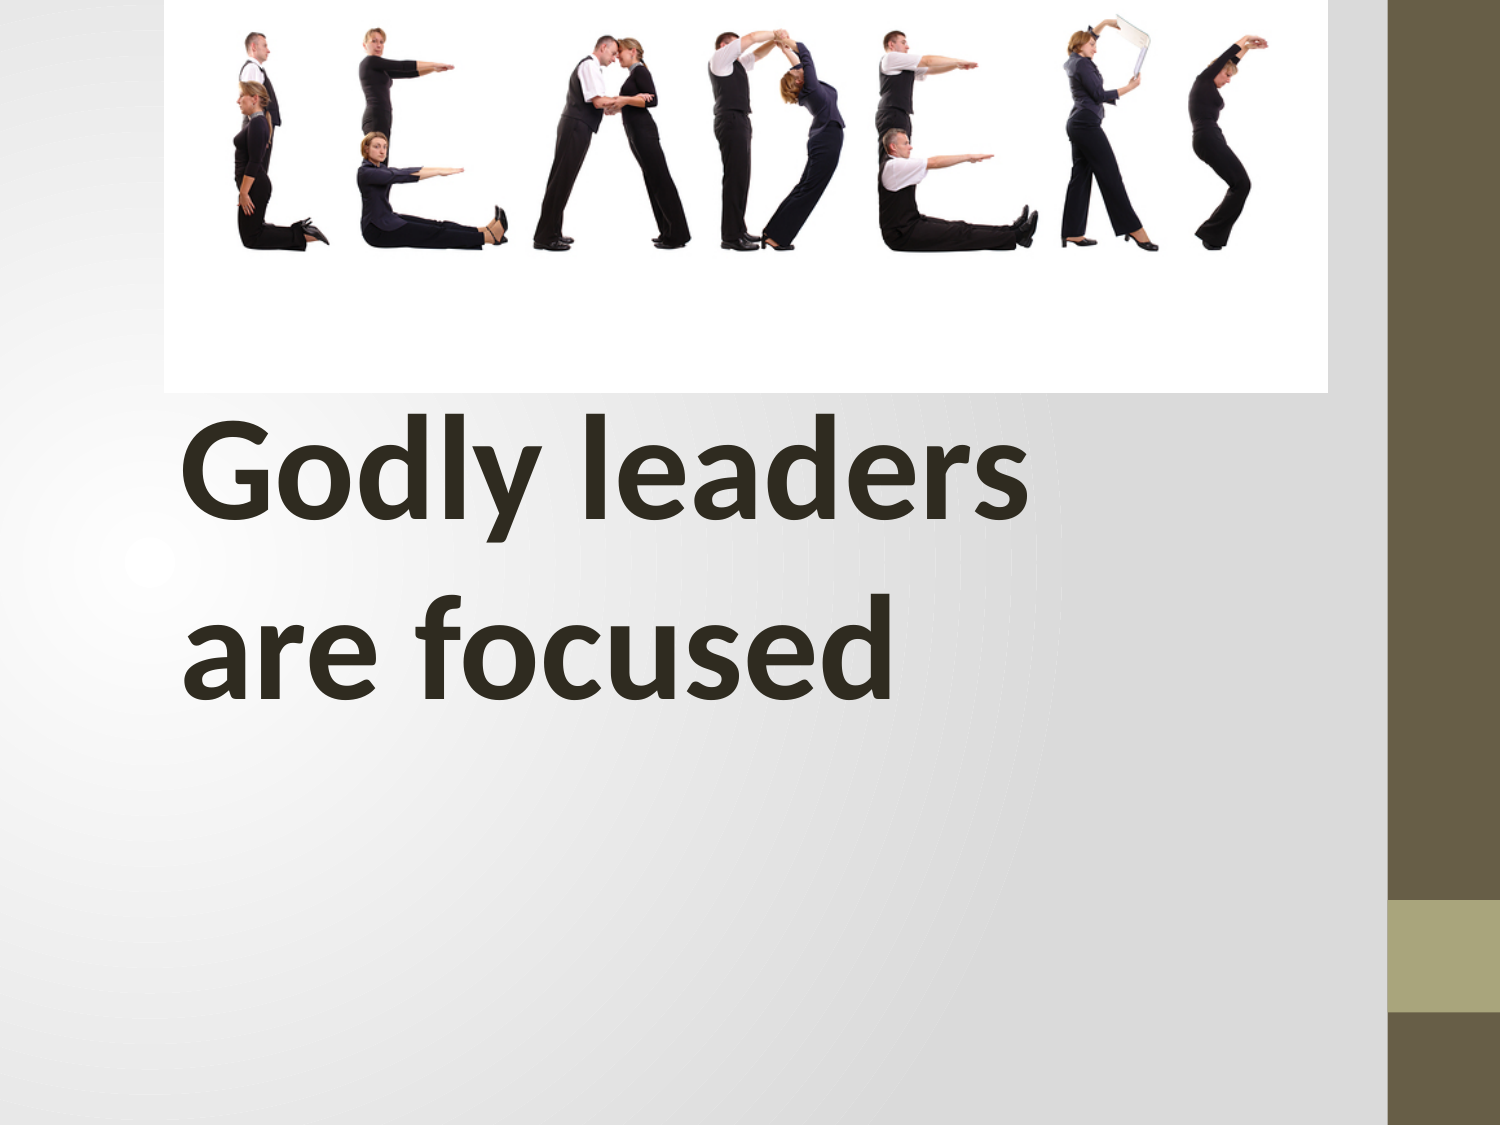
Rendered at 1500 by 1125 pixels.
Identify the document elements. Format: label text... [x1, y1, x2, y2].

text_box Godly leaders are focused [164, 396, 1213, 738]
picture [164, 0, 1328, 393]
